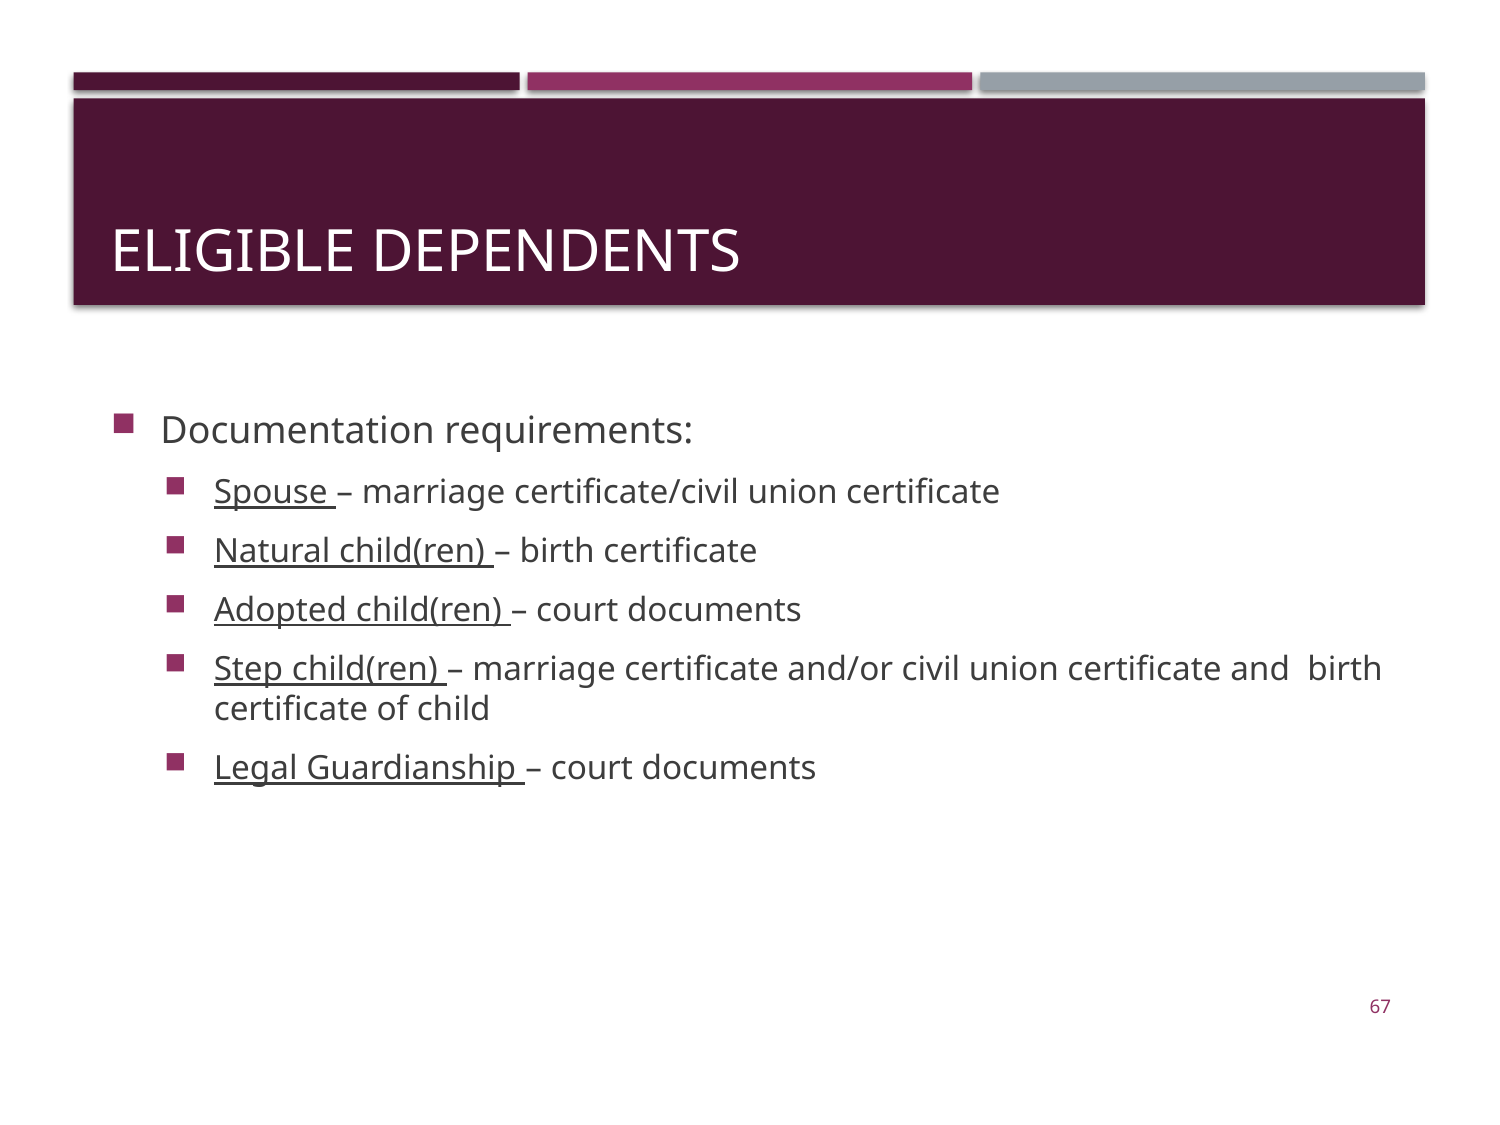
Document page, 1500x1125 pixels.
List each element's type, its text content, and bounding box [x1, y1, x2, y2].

list Documentation requirements: Spouse – marriage certificate/civil union certificate Natural child(ren) – birth certificate Adopted child(ren) – court documents Step child(ren) – marriage certificate and/or civil union certificate and birth certificate of child Legal Guardianship – court documents [95, 365, 1406, 962]
title Eligible Dependents [95, 112, 1406, 291]
slide_number 67 [1279, 977, 1406, 1037]
